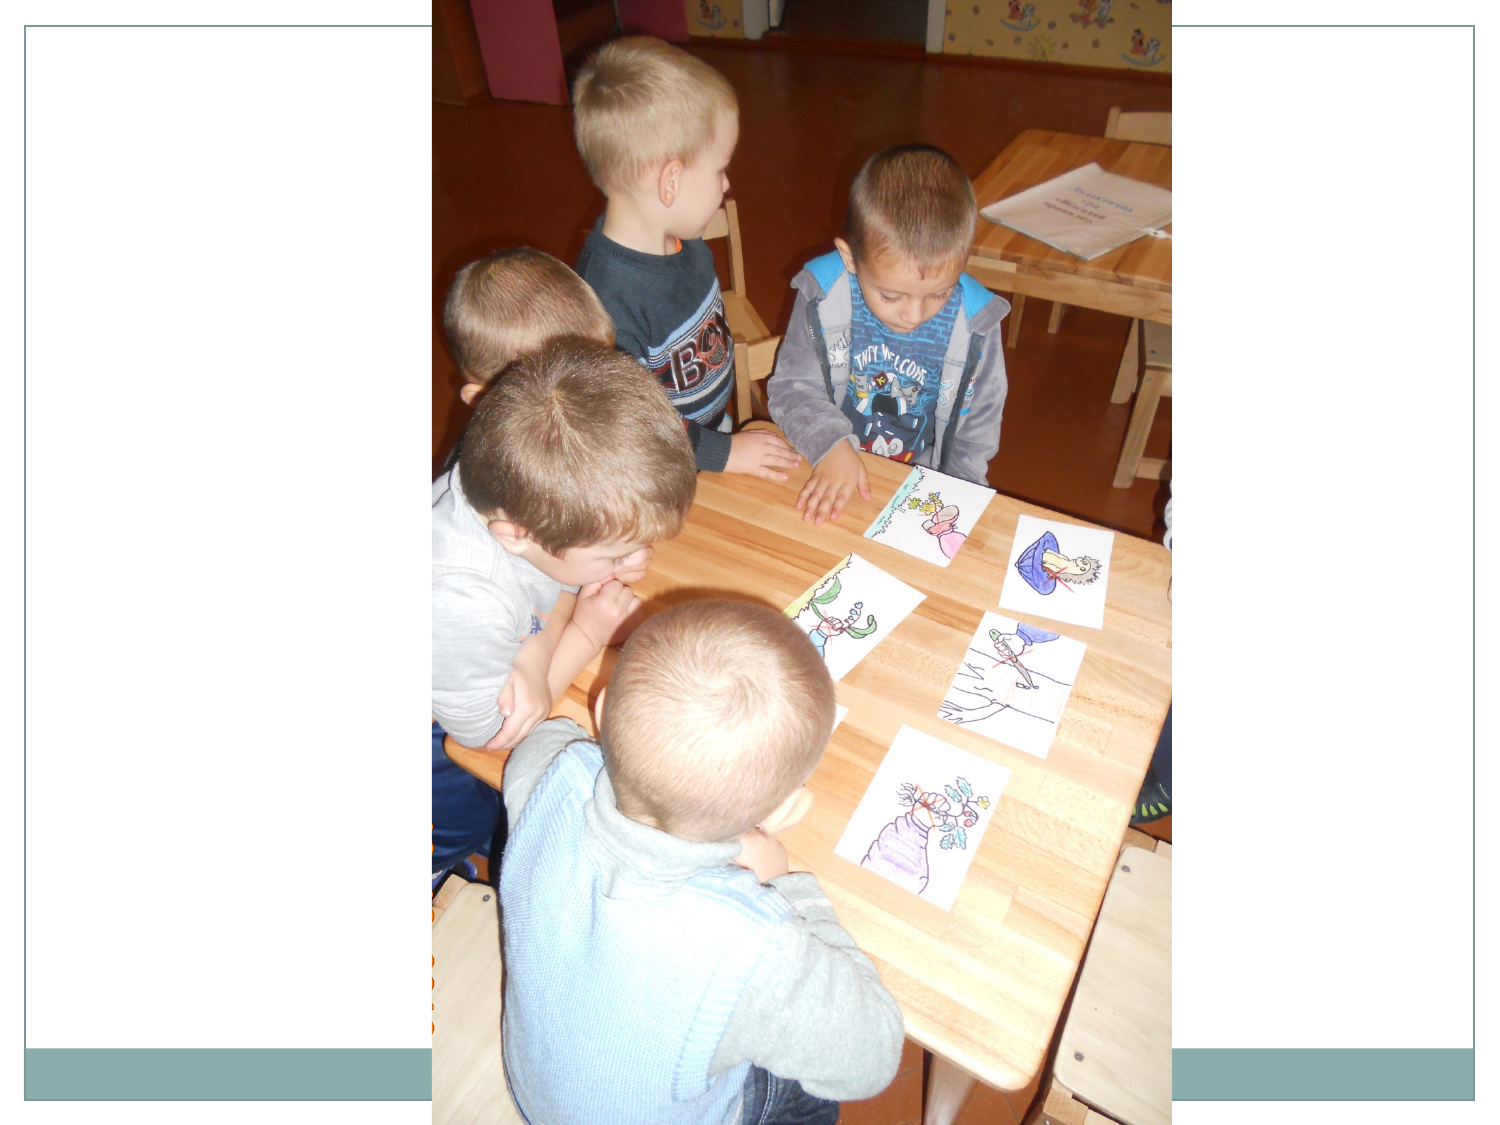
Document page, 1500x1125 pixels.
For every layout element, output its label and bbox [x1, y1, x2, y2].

picture [431, 0, 1173, 1125]
